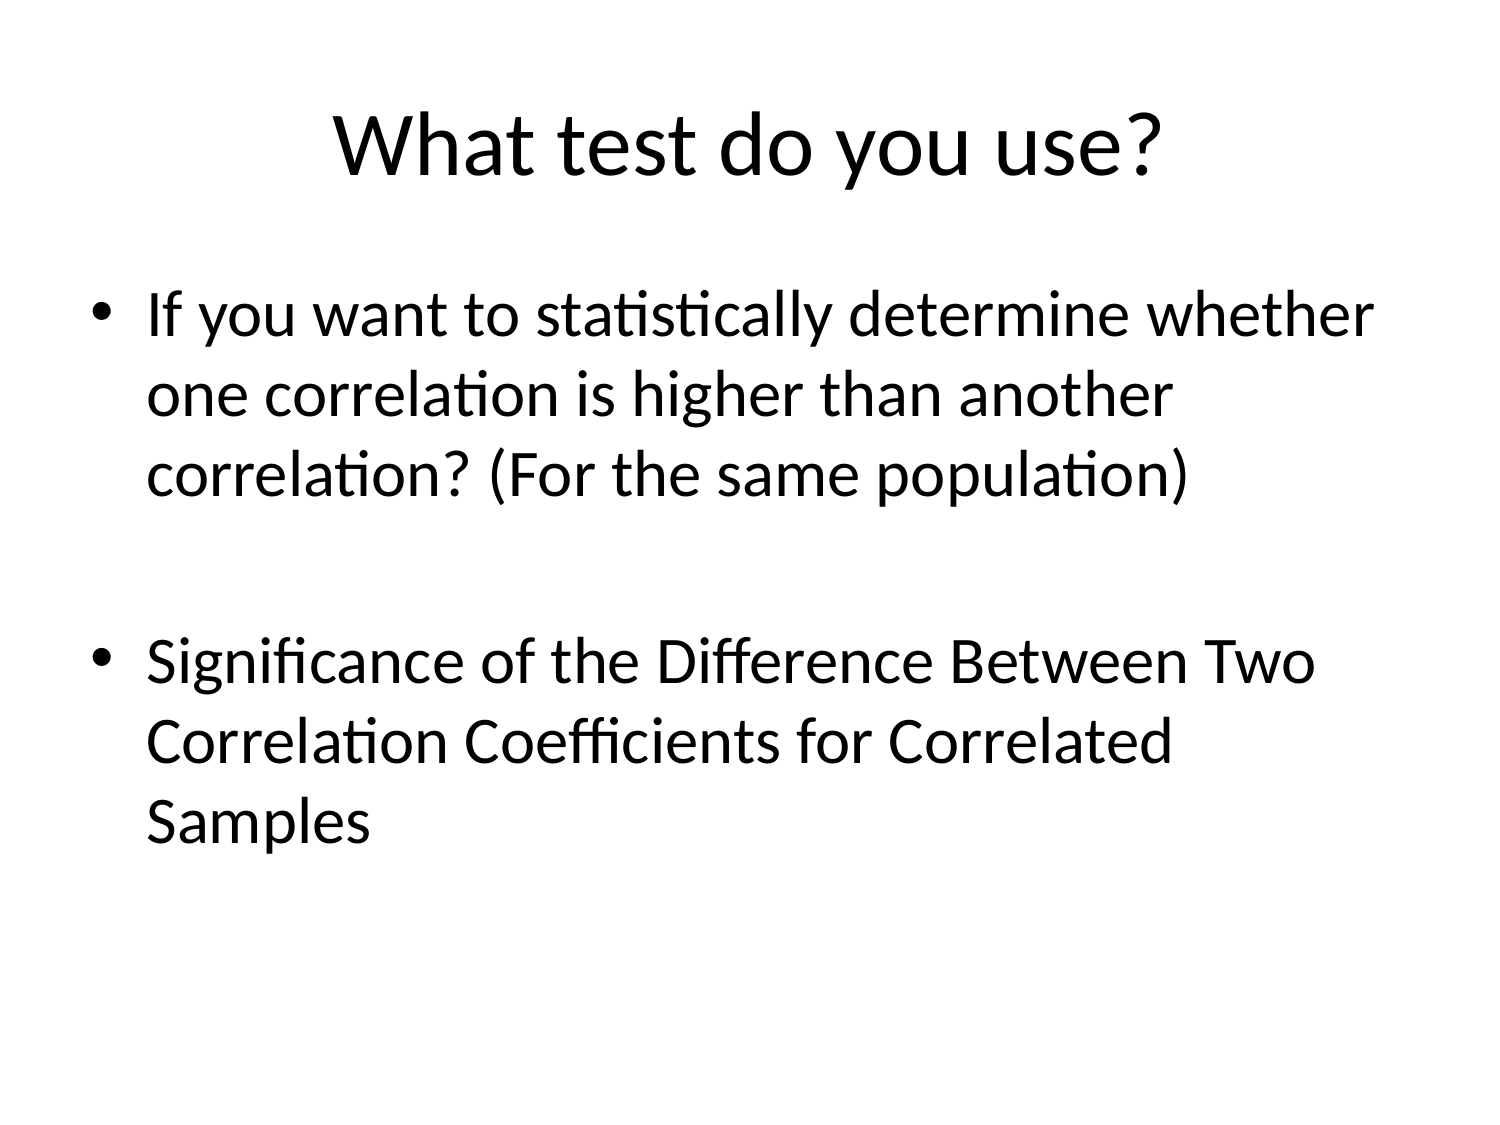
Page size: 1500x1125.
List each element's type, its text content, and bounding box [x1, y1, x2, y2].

list If you want to statistically determine whether one correlation is higher than another correlation? (For the same population) Significance of the Difference Between Two Correlation Coefficients for Correlated Samples [75, 262, 1425, 1005]
title What test do you use? [75, 45, 1425, 233]
